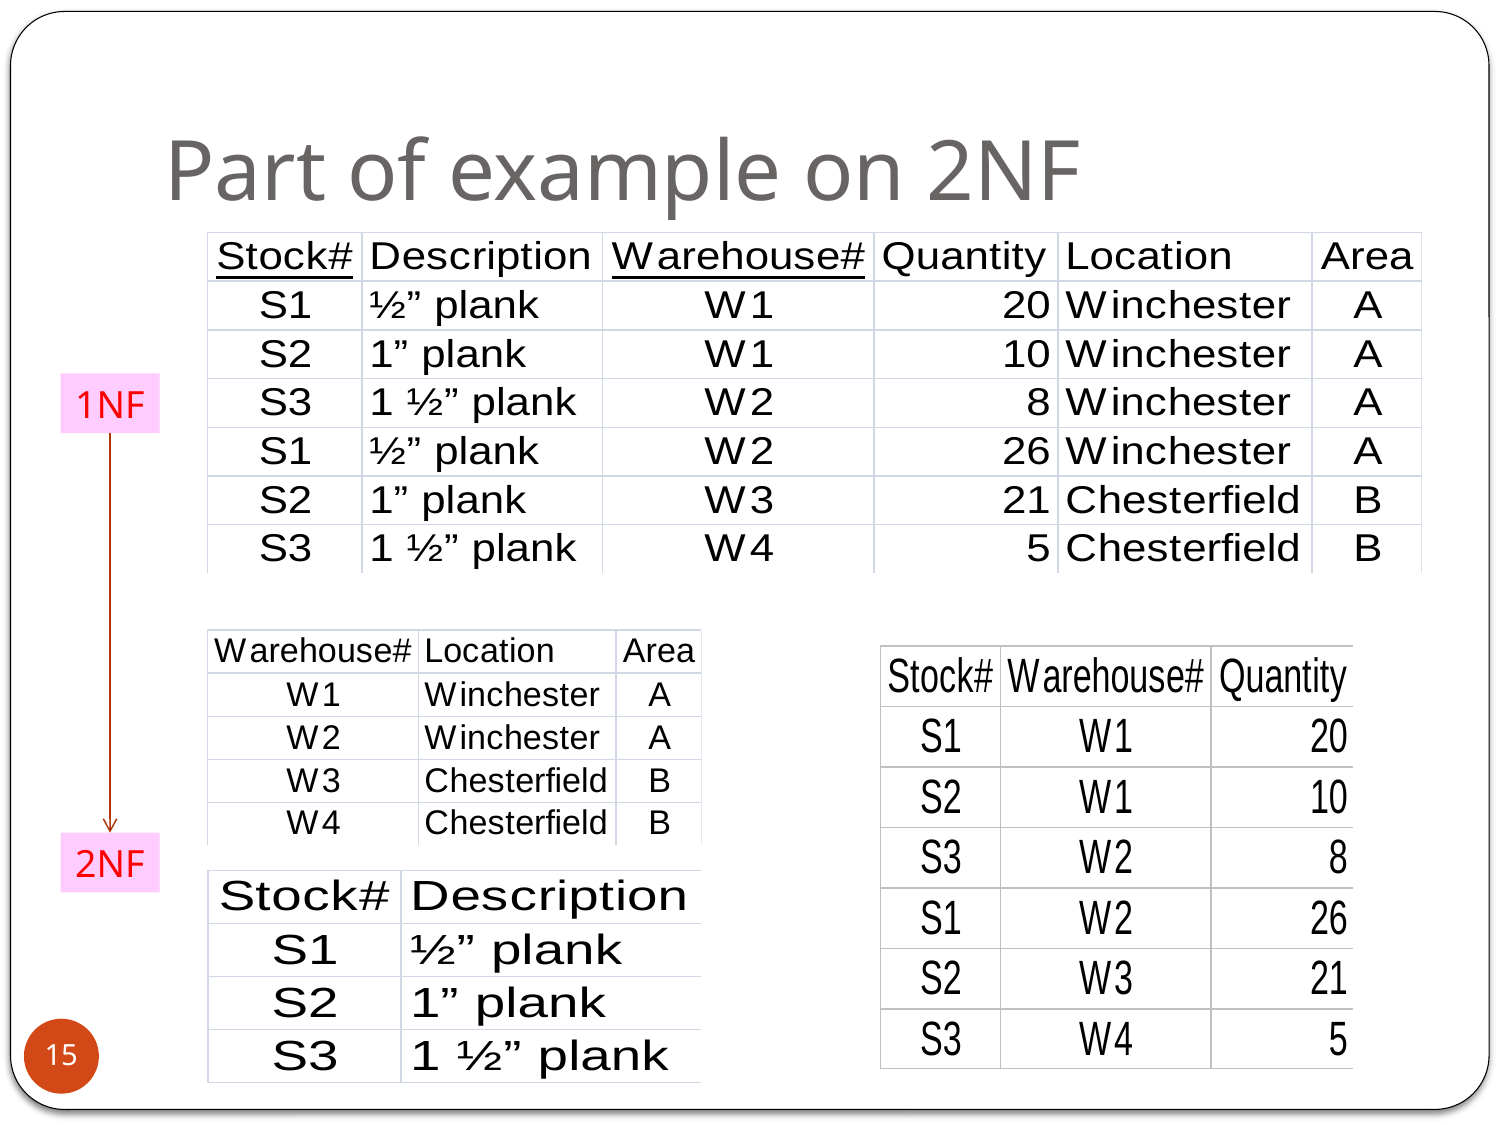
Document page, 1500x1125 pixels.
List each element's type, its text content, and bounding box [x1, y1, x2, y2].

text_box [879, 644, 1355, 1071]
text_box 1NF [60, 373, 160, 434]
text_box 2NF [60, 832, 160, 893]
title Part of example on 2NF [150, 45, 1425, 233]
slide_number 15 [23, 1018, 99, 1094]
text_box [206, 629, 703, 847]
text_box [206, 231, 1424, 575]
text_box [206, 869, 703, 1084]
